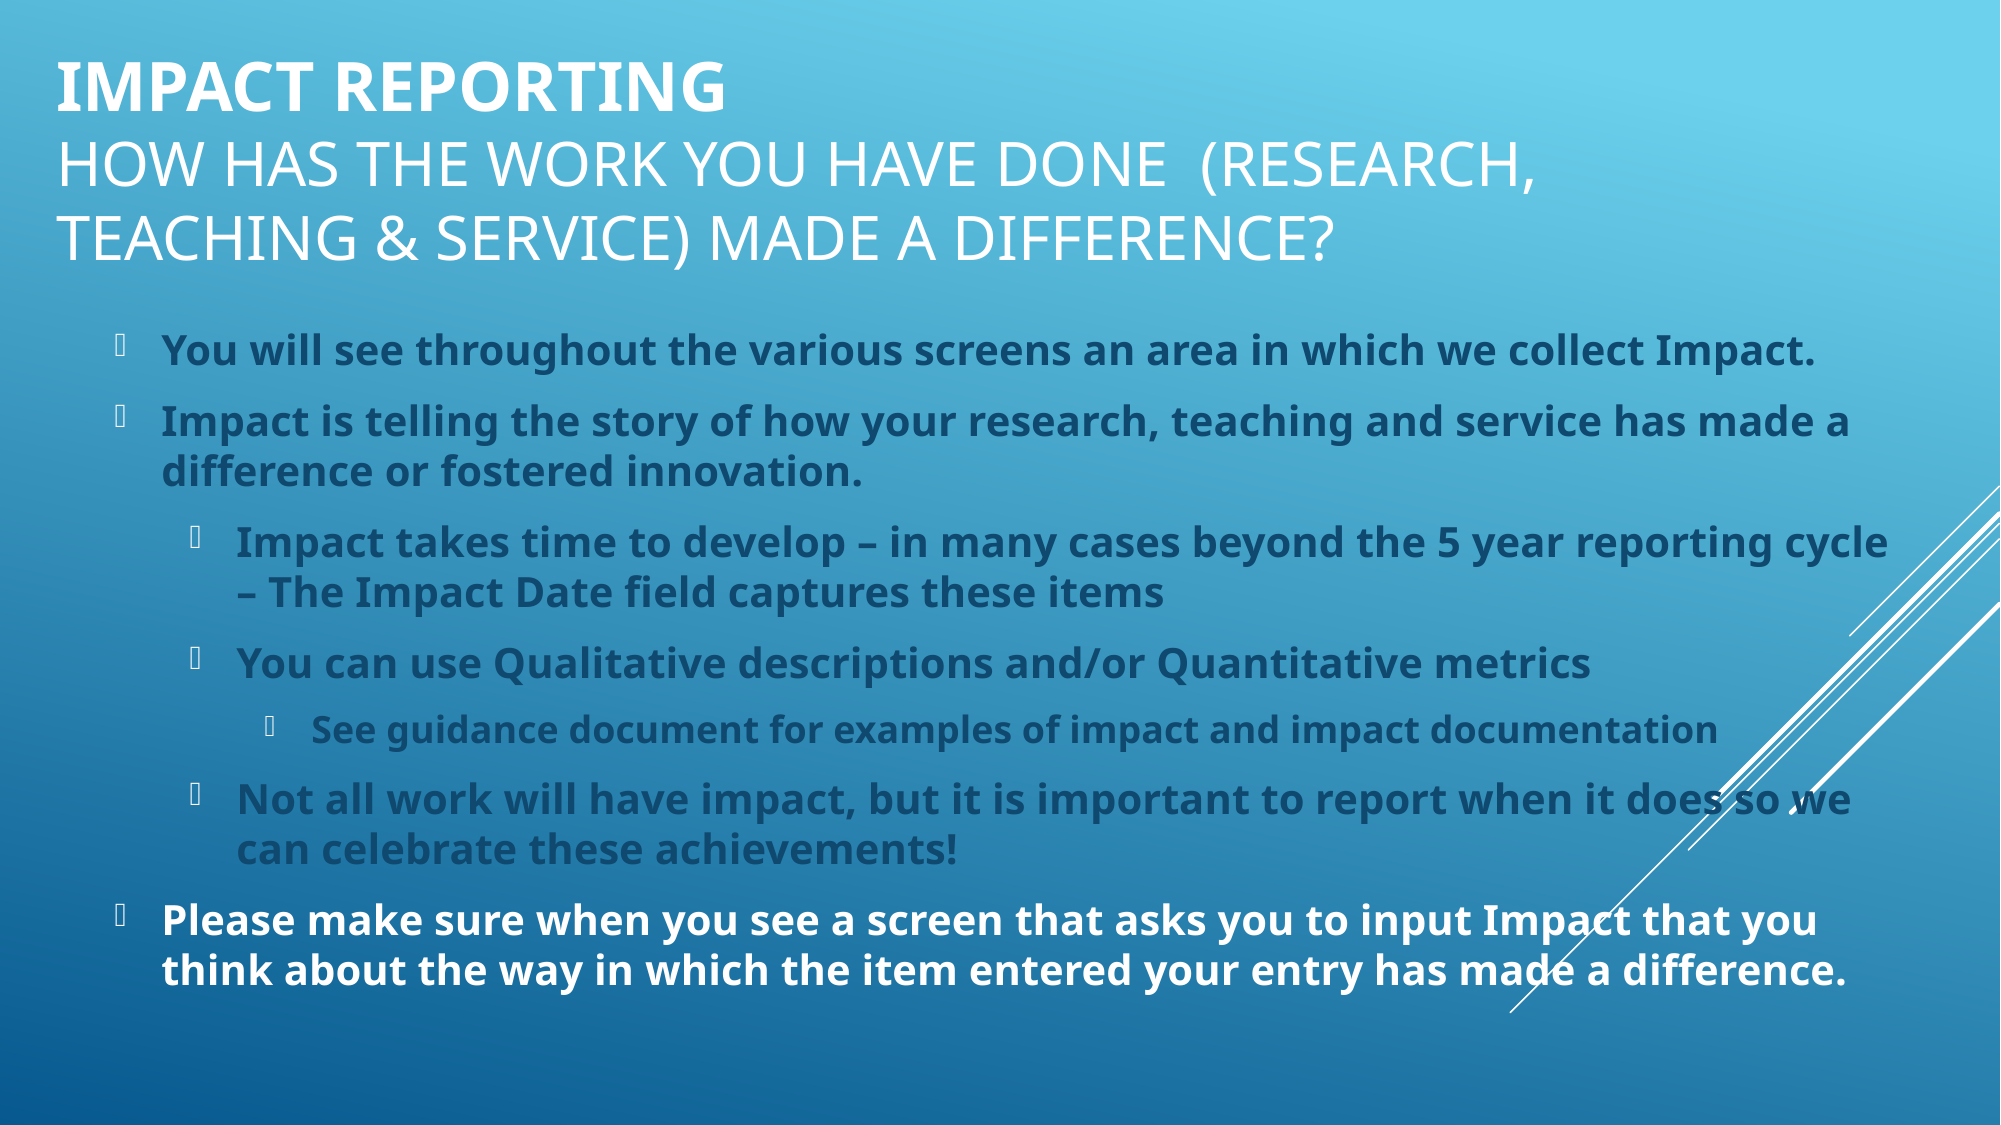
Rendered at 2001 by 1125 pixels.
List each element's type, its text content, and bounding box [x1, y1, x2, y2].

list You will see throughout the various screens an area in which we collect Impact. Impact is telling the story of how your research, teaching and service has made a difference or fostered innovation. Impact takes time to develop – in many cases beyond the 5 year reporting cycle – The Impact Date field captures these items You can use Qualitative descriptions and/or Quantitative metrics See guidance document for examples of impact and impact documentation Not all work will have impact, but it is important to report when it does so we can celebrate these achievements! Please make sure when you see a screen that asks you to input Impact that you think about the way in which the item entered your entry has made a difference. [99, 246, 1920, 1071]
title Impact Reporting How has the work you have done (Research, Teaching & Service) Made a difference? [41, 34, 1864, 282]
